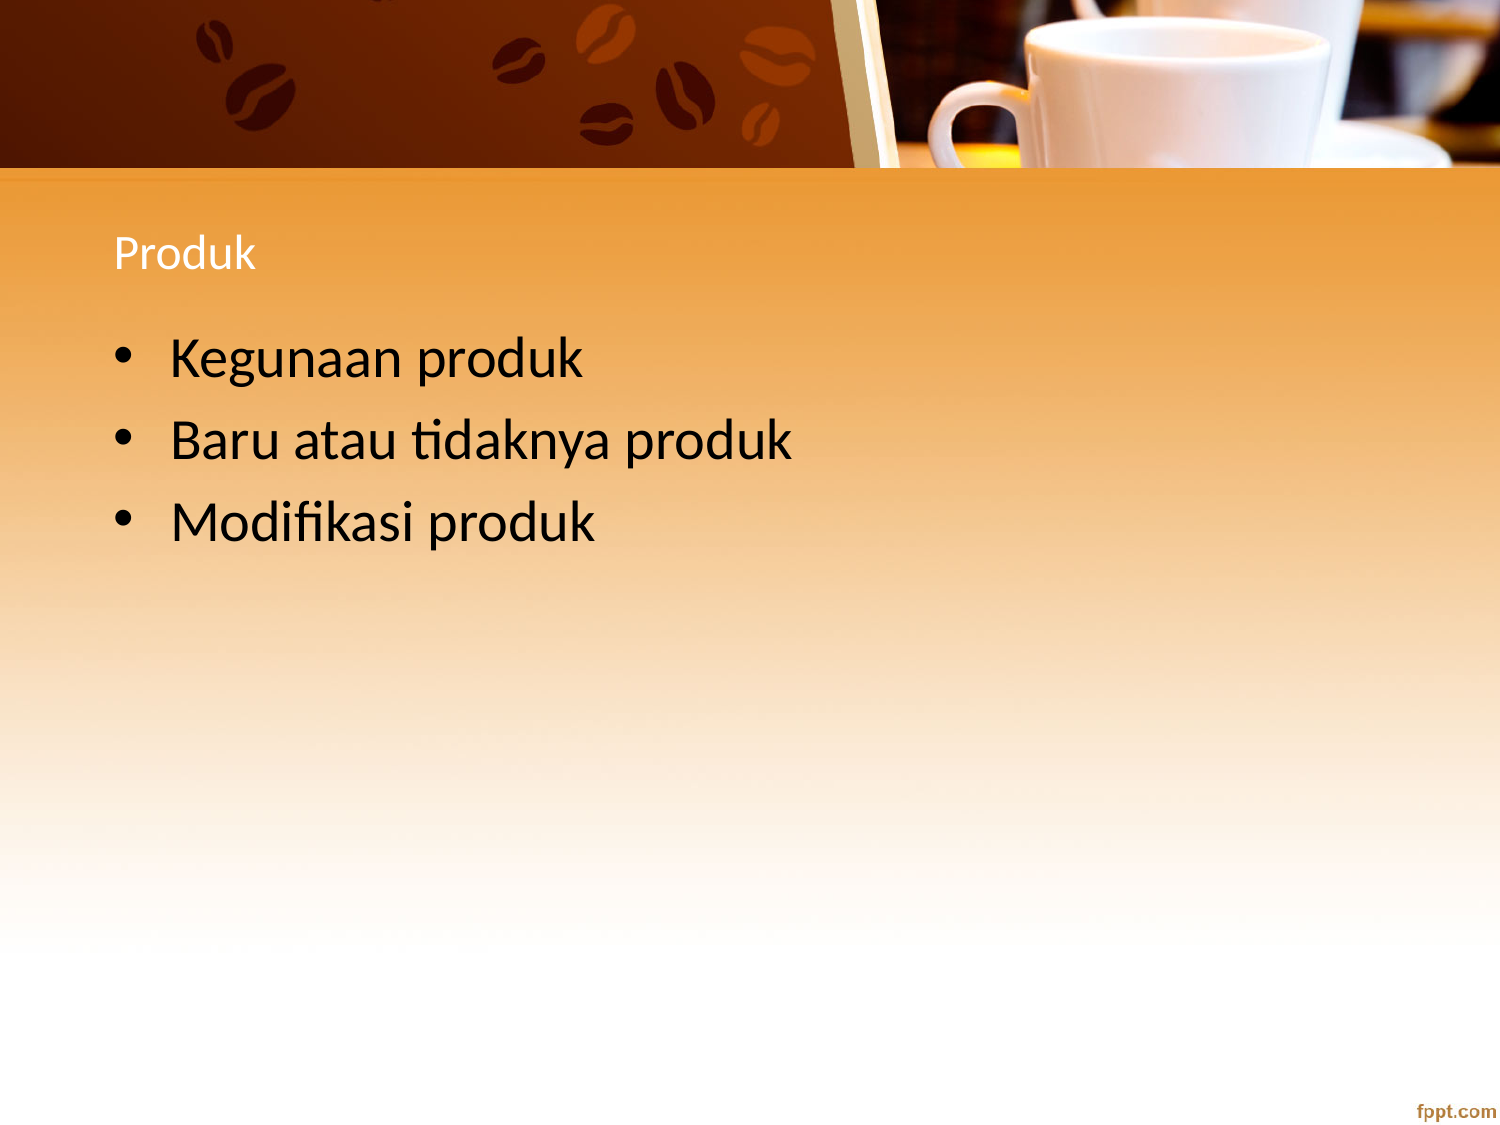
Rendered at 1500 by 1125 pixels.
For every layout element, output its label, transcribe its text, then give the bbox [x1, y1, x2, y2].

title Produk [98, 211, 1377, 287]
list Kegunaan produk Baru atau tidaknya produk Modifikasi produk [98, 311, 1377, 989]
picture [0, 0, 1500, 1125]
